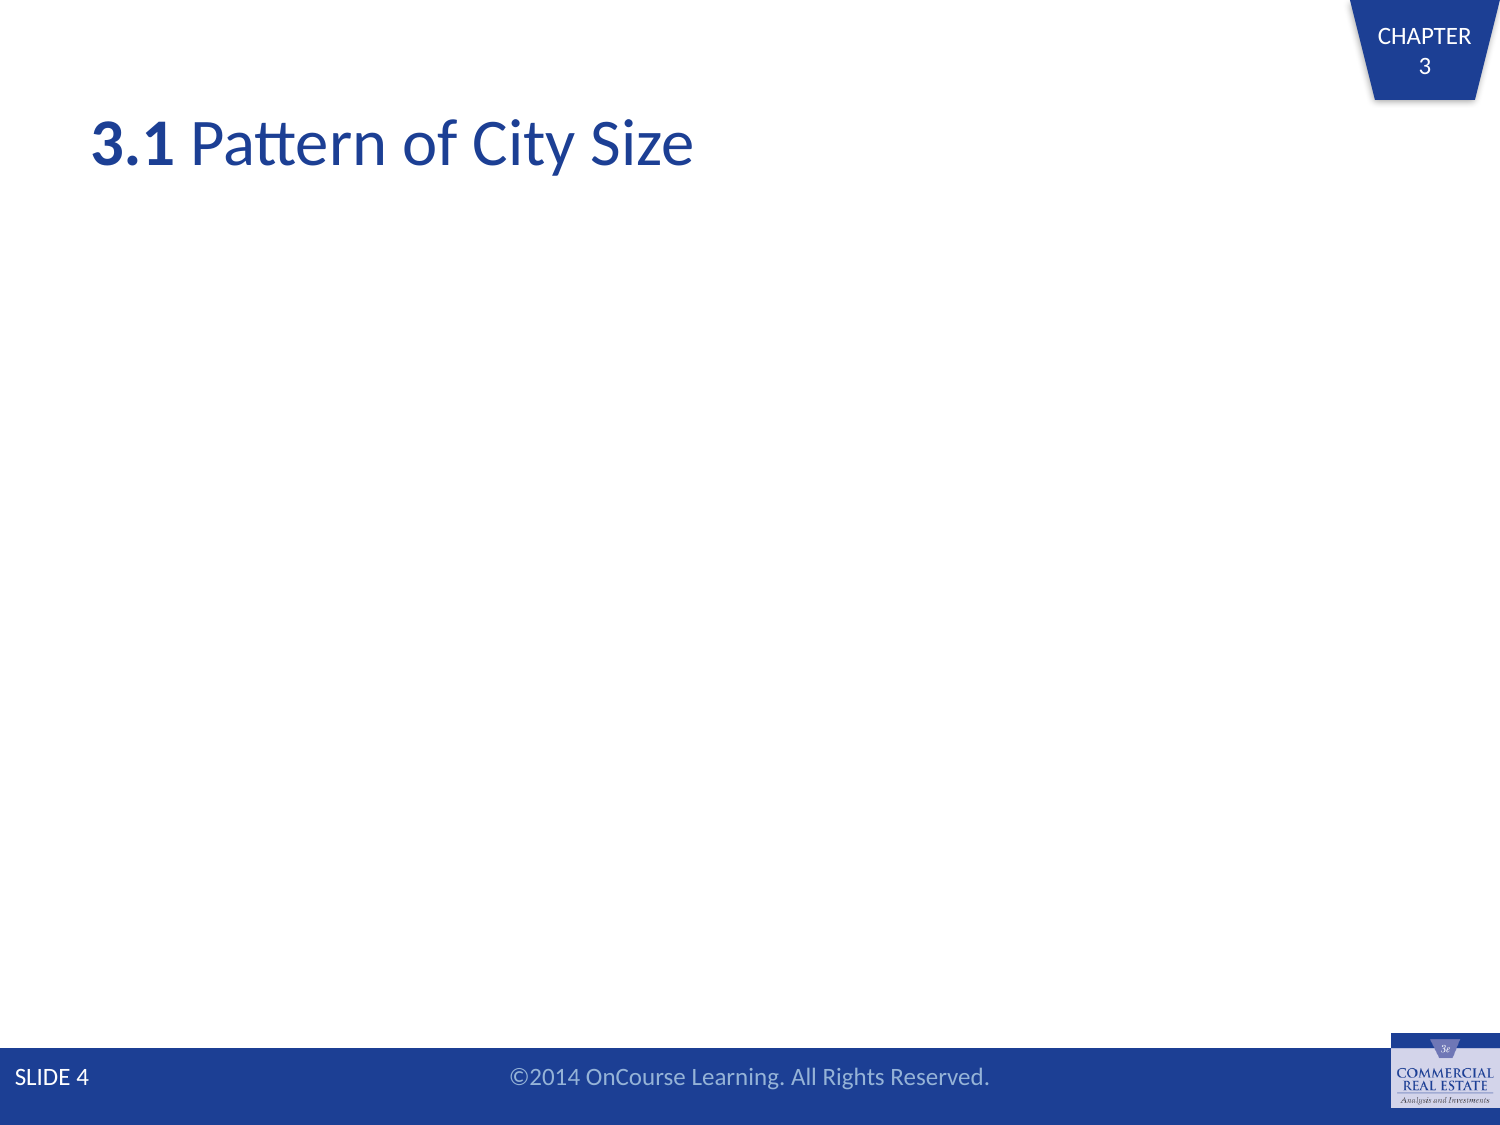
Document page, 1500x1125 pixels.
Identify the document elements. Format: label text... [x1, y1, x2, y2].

title 3.1 Pattern of City Size [75, 45, 1375, 233]
slide_number SLIDE 4 [0, 1052, 350, 1113]
picture [1391, 1033, 1500, 1108]
